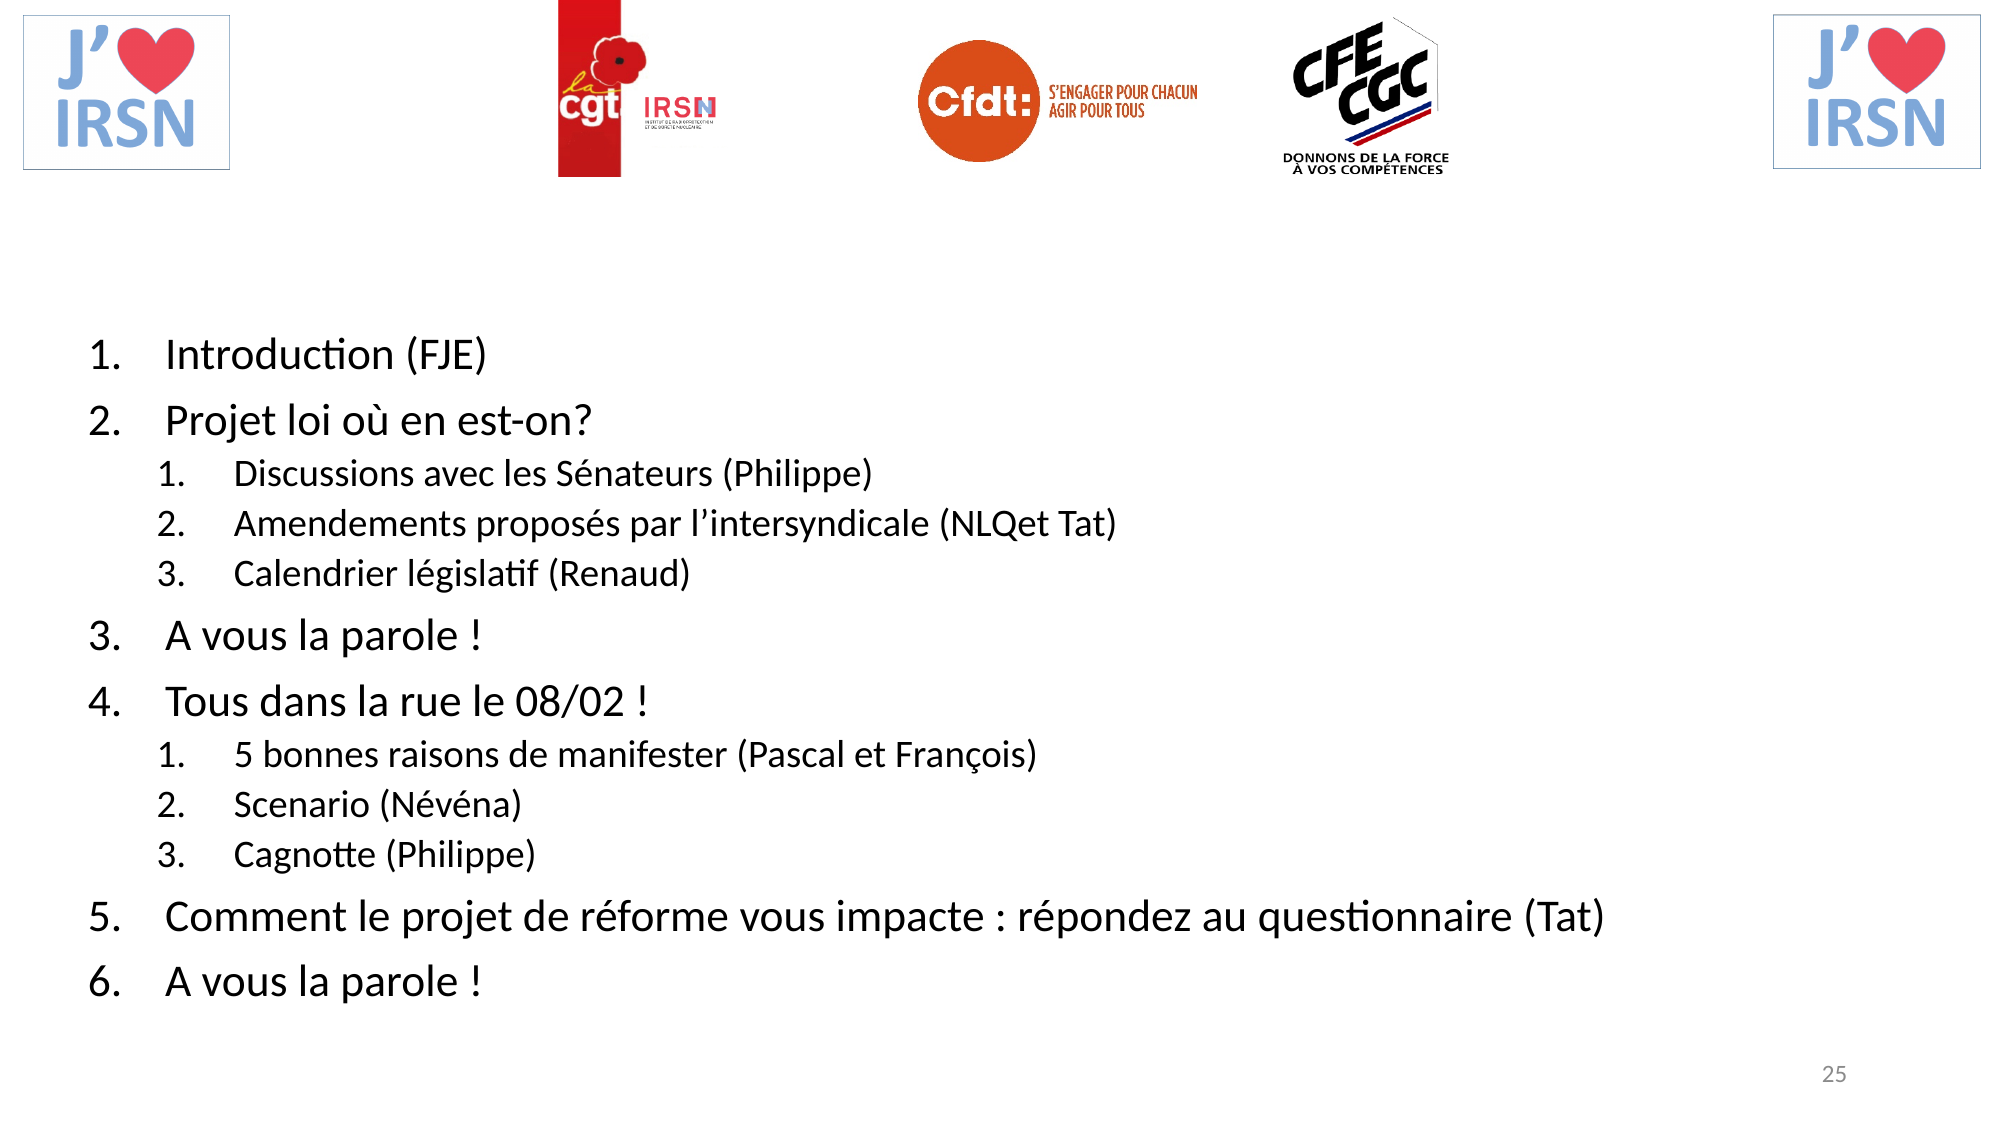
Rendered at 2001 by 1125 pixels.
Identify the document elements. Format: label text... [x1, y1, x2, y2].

picture [1282, 17, 1453, 182]
picture [558, 0, 735, 177]
list Introduction (FJE) Projet loi où en est-on? Discussions avec les Sénateurs (Philippe) Amendements proposés par l’intersyndicale (NLQet Tat) Calendrier législatif (Renaud) A vous la parole ! Tous dans la rue le 08/02 ! 5 bonnes raisons de manifester (Pascal et François) Scenario (Névéna) Cagnotte (Philippe) Comment le projet de réforme vous impacte : répondez au questionnaire (Tat) A vous la parole ! [72, 323, 1951, 1019]
picture [10, 6, 239, 175]
picture [1761, 5, 1990, 174]
picture [918, 40, 1197, 162]
slide_number 25 [1412, 1042, 1863, 1103]
